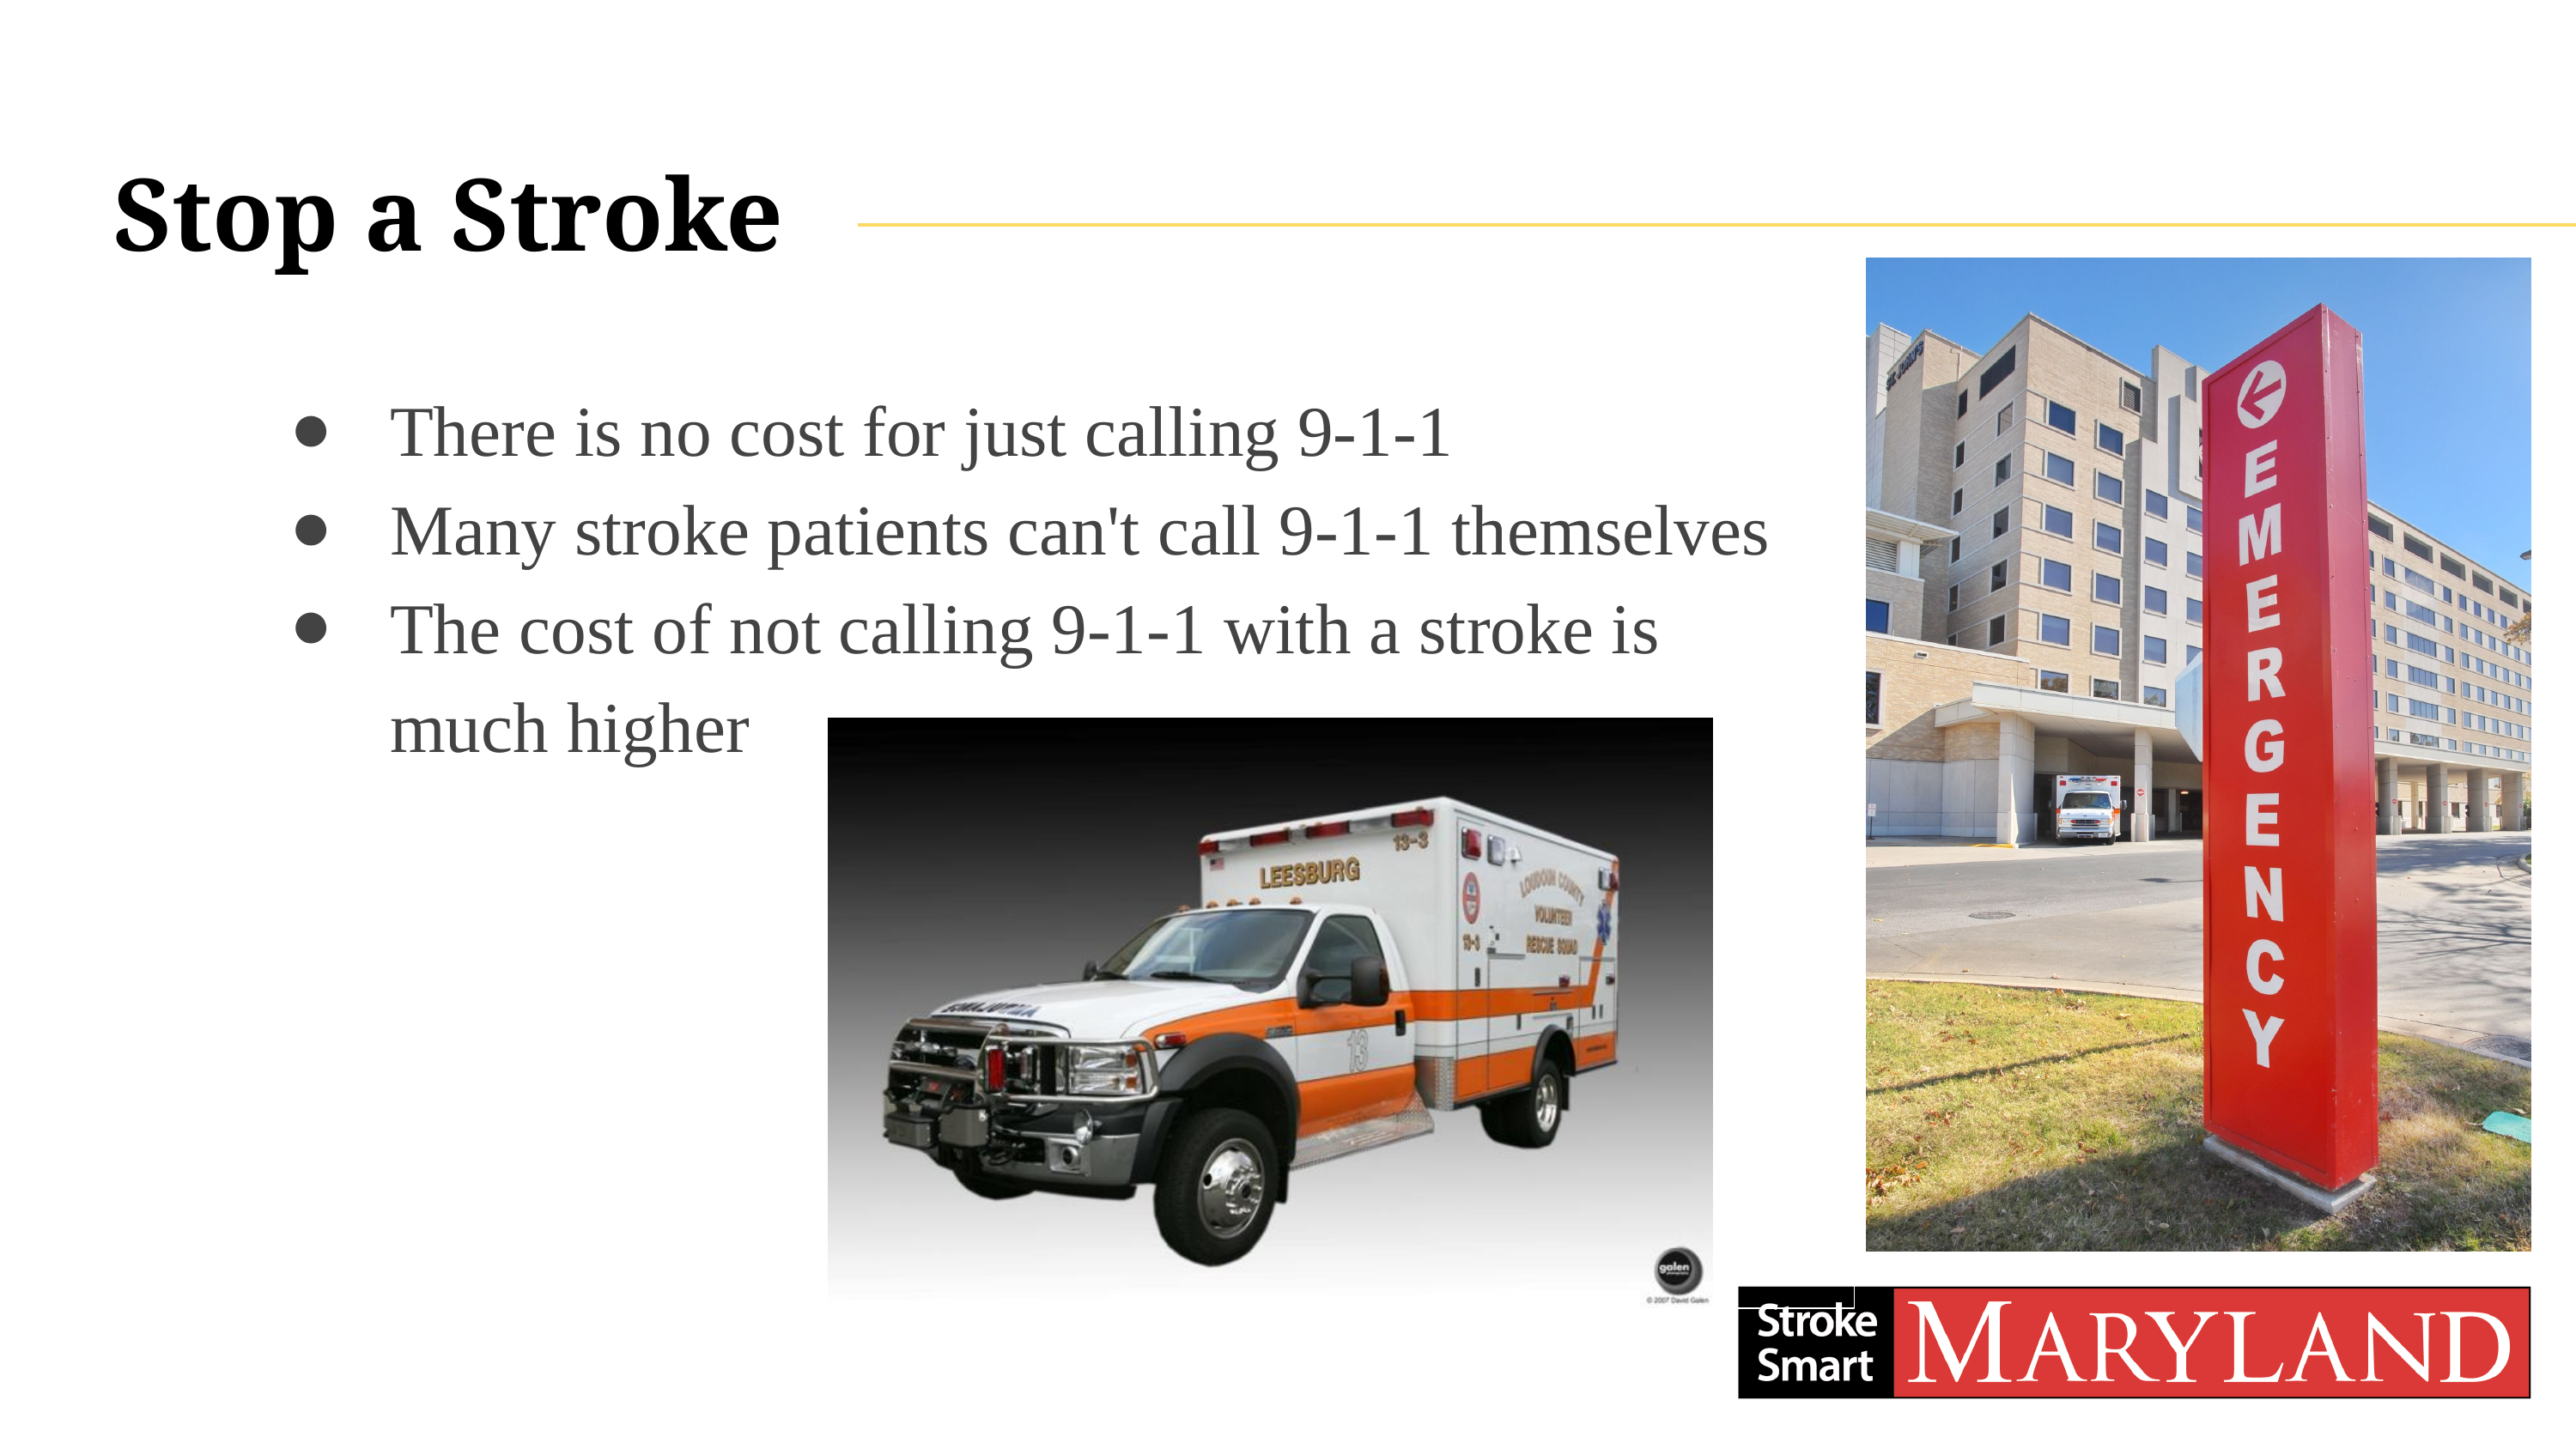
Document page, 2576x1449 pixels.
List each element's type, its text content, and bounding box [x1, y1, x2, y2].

picture [1738, 1286, 2531, 1399]
title Stop a Stroke [88, 124, 2488, 287]
picture [1866, 258, 2531, 1252]
list There is no cost for just calling 9-1-1 Many stroke patients can't call 9-1-1 themselves The cost of not calling 9-1-1 with a stroke is much higher [235, 346, 1855, 1308]
picture [827, 718, 1713, 1309]
